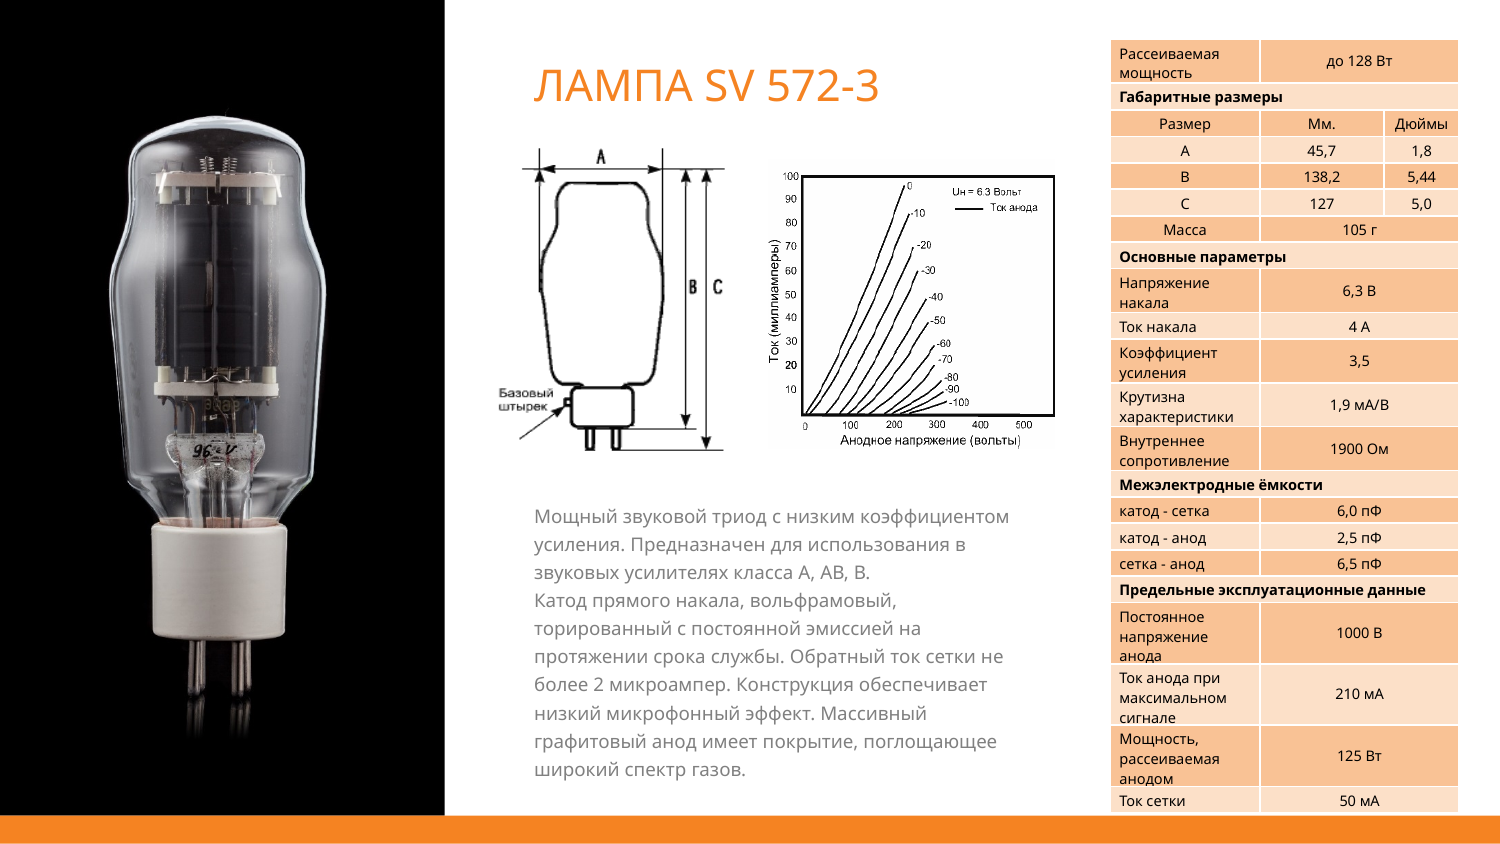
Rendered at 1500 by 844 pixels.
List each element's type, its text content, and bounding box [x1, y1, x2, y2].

table_cell 4 А [1261, 313, 1458, 338]
table_cell Коэффициент усиления [1111, 340, 1259, 382]
table_cell 210 мА [1261, 665, 1458, 724]
table_cell 138,2 [1261, 164, 1383, 188]
table_cell 105 г [1261, 217, 1458, 241]
table_cell Ток накала [1111, 313, 1259, 338]
table_cell Ток анода при максимальном сигнале [1111, 665, 1259, 724]
table_cell Мощность, рассеиваемая анодом [1111, 726, 1259, 786]
table_header до 128 Вт [1261, 40, 1458, 82]
table_cell 5,0 [1385, 190, 1458, 215]
table_cell 1900 Ом [1261, 427, 1458, 470]
table_cell Масса [1111, 217, 1259, 241]
table_cell катод - сетка [1111, 498, 1259, 522]
table_cell Размер [1111, 111, 1259, 136]
picture [494, 145, 730, 462]
text_box ЛАМПА SV 572-3 [522, 51, 1110, 116]
table_cell 1,8 [1385, 137, 1458, 162]
table_cell Постоянное напряжение анода [1111, 603, 1259, 663]
table_cell 125 Вт [1261, 726, 1458, 786]
table_header Рассеиваемая мощность [1111, 40, 1259, 82]
table_cell Крутизна характеристики [1111, 384, 1259, 426]
table_cell Дюймы [1385, 111, 1458, 136]
text_box [0, 0, 446, 815]
picture [768, 159, 1055, 449]
table_cell Мм. [1261, 111, 1383, 136]
table_cell 45,7 [1261, 137, 1383, 162]
table_cell Межэлектродные ёмкости [1111, 471, 1458, 496]
table_cell 6,0 пФ [1261, 498, 1458, 522]
text_box [0, 815, 1500, 844]
table_cell Габаритные размеры [1111, 84, 1458, 109]
table_cell 50 мА [1261, 787, 1458, 812]
table_cell 6,5 пФ [1261, 551, 1458, 575]
text_box Мощный звуковой триод с низким коэффициентом усиления. Предназначен для использования в звуковых усилителях класса А, АВ, В. Катод прямого накала, вольфрамовый, торированный с постоянной эмиссией на протяжении срока службы. Обратный ток сетки не более 2 микроампер. Конструкция обеспечивает низкий микрофонный эффект. Массивный графитовый анод имеет покрытие, поглощающее широкий спектр газов. [522, 493, 1037, 786]
table_cell 6,3 В [1261, 269, 1458, 312]
table_cell 1000 В [1261, 603, 1458, 663]
table_cell сетка - анод [1111, 551, 1259, 575]
table_cell 127 [1261, 190, 1383, 215]
table_cell 5,44 [1385, 164, 1458, 188]
table_cell Напряжение накала [1111, 269, 1259, 312]
table_cell Основные параметры [1111, 243, 1458, 268]
table_cell катод - анод [1111, 524, 1259, 549]
table_cell B [1111, 164, 1259, 188]
table_cell Предельные эксплуатационные данные [1111, 577, 1458, 602]
table_cell C [1111, 190, 1259, 215]
table_cell Ток сетки [1111, 787, 1259, 812]
table_cell A [1111, 137, 1259, 162]
table_cell 3,5 [1261, 340, 1458, 382]
picture [56, 32, 389, 746]
table_cell Внутреннее сопротивление [1111, 427, 1259, 470]
table_cell 2,5 пФ [1261, 524, 1458, 549]
table_cell 1,9 мА/В [1261, 384, 1458, 426]
